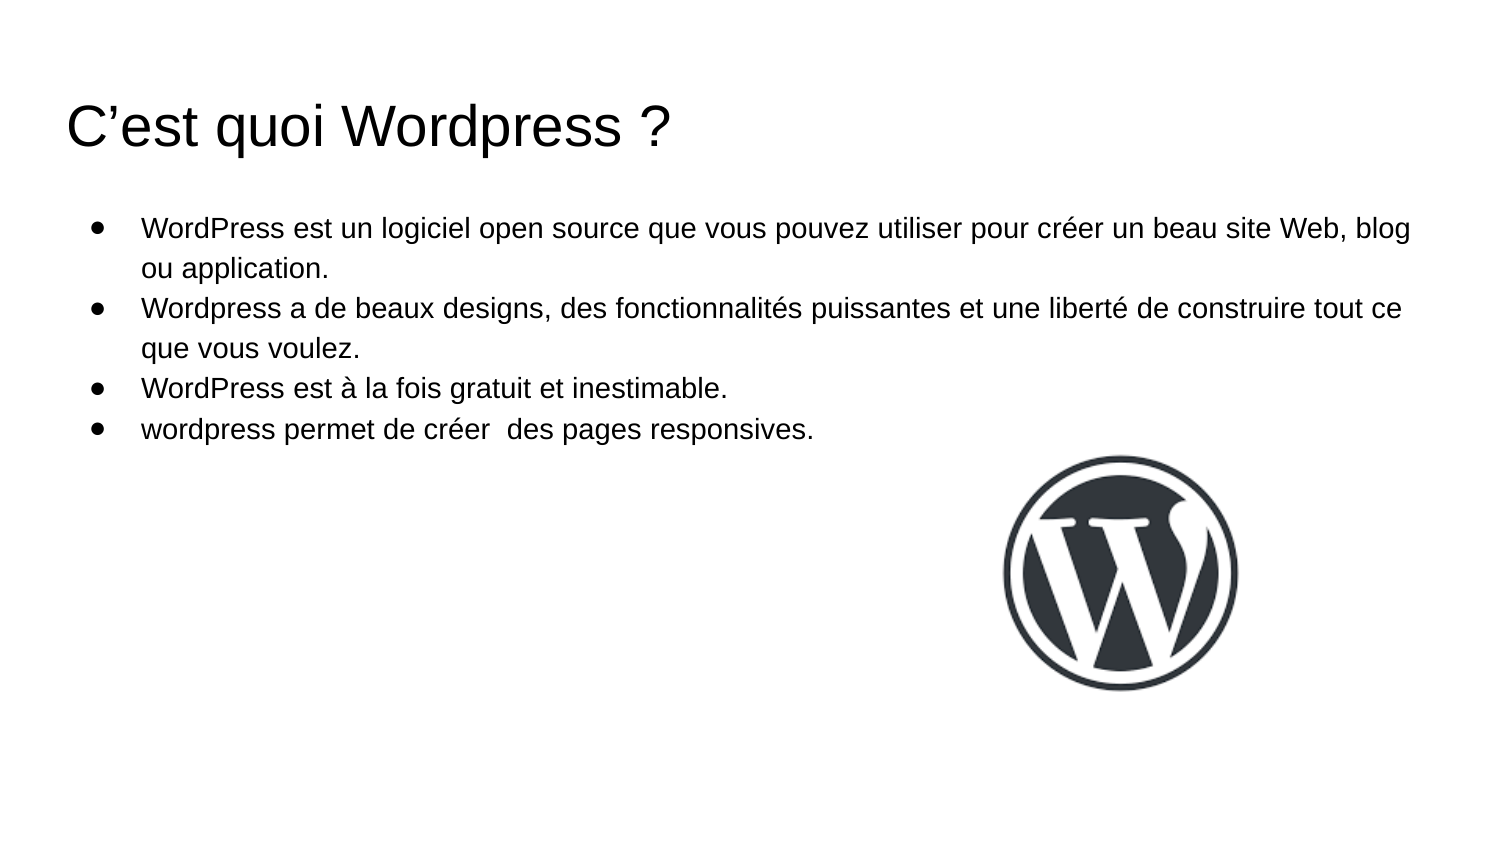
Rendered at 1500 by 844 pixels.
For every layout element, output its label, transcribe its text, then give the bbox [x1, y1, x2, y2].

list WordPress est un logiciel open source que vous pouvez utiliser pour créer un beau site Web, blog ou application. Wordpress a de beaux designs, des fonctionnalités puissantes et une liberté de construire tout ce que vous voulez. WordPress est à la fois gratuit et inestimable. wordpress permet de créer des pages responsives. [51, 189, 1449, 750]
picture [944, 397, 1297, 750]
title C’est quoi Wordpress ? [51, 72, 1449, 167]
